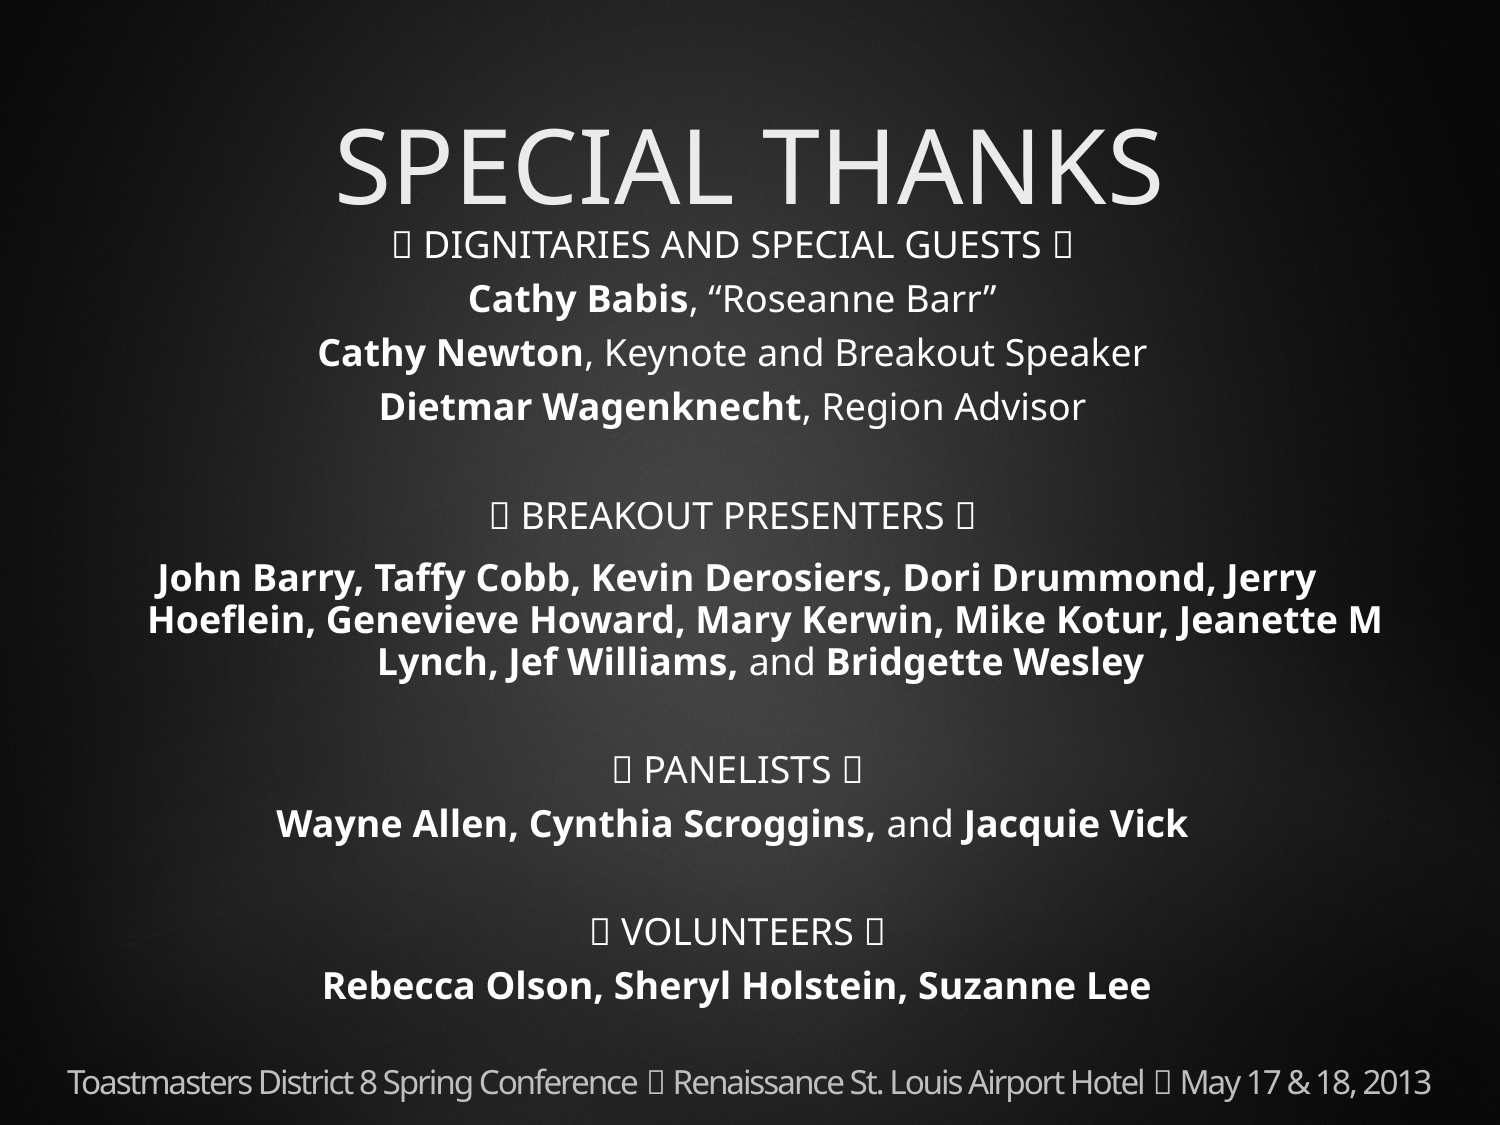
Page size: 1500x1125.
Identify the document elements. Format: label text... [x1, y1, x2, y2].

title SPECIAL THANKS [62, 0, 1438, 163]
list  Dignitaries and Special Guests  Cathy Babis, “Roseanne Barr” Cathy Newton, Keynote and Breakout Speaker Dietmar Wagenknecht, Region Advisor  Breakout Presenters  John Barry, Taffy Cobb, Kevin Derosiers, Dori Drummond, Jerry Hoeflein, Genevieve Howard, Mary Kerwin, Mike Kotur, Jeanette M Lynch, Jef Williams, and Bridgette Wesley  Panelists  Wayne Allen, Cynthia Scroggins, and Jacquie Vick  Volunteers  Rebecca Olson, Sheryl Holstein, Suzanne Lee [62, 224, 1413, 1037]
text_box Toastmasters District 8 Spring Conference  Renaissance St. Louis Airport Hotel  May 17 & 18, 2013 [0, 1037, 1500, 1125]
